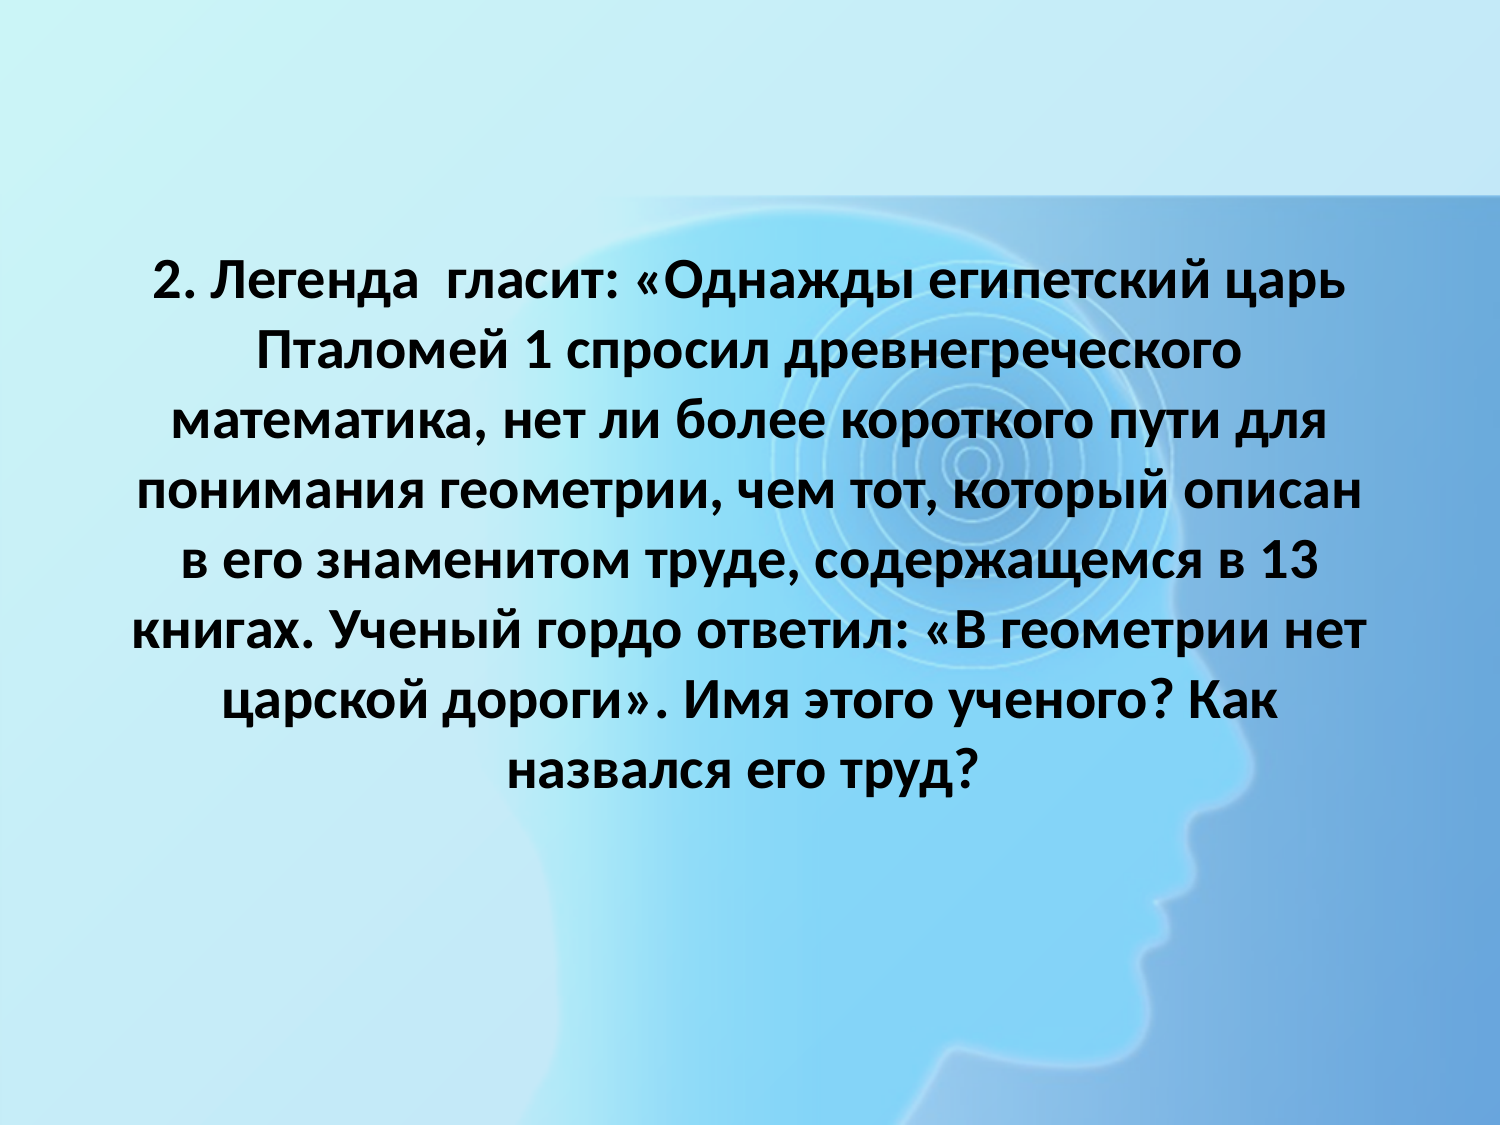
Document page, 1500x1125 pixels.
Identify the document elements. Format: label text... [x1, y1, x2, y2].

picture [0, 0, 1500, 1125]
title 2. Легенда гласит: «Однажды египетский царь Пталомей 1 спросил древнегреческого математика, нет ли более короткого пути для понимания геометрии, чем тот, который описан в его знаменитом труде, содержащемся в 13 книгах. Ученый гордо ответил: «В геометрии нет царской дороги». Имя этого ученого? Как назвался его труд? [112, 99, 1388, 941]
